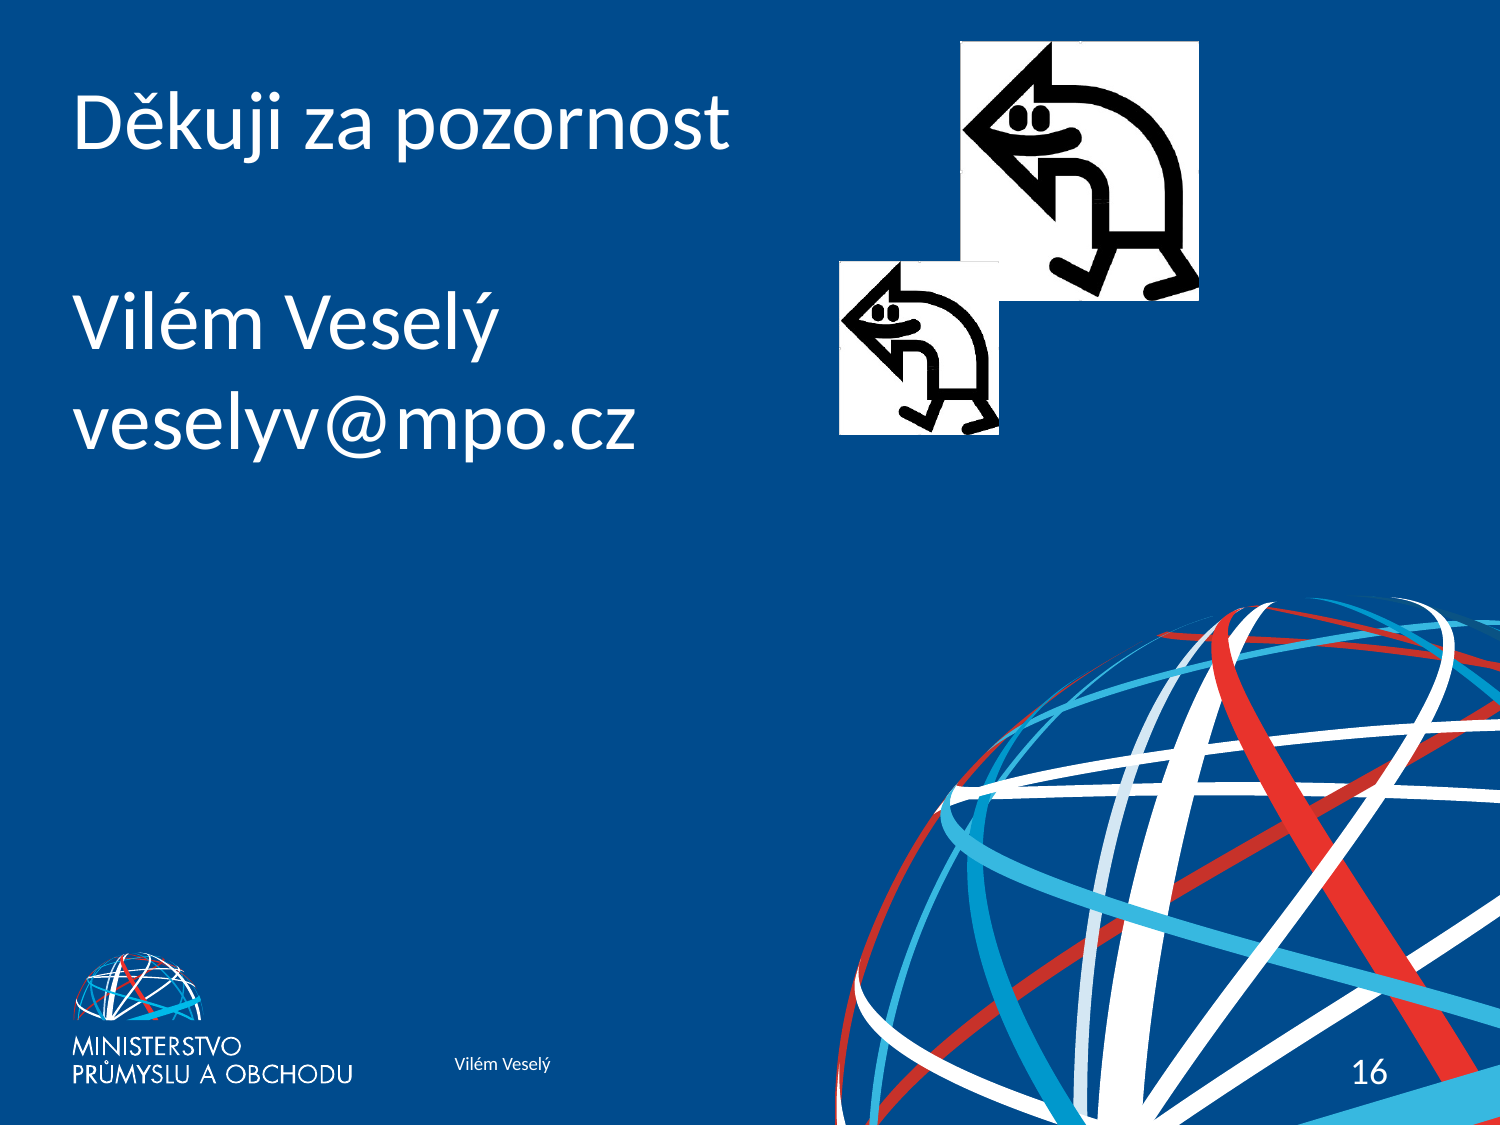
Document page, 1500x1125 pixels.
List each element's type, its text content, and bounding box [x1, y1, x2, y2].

picture [1078, 670, 1090, 678]
title Děkuji za pozornost Vilém Veselý veselyv@mpo.cz [72, 66, 1425, 470]
picture [839, 41, 1199, 435]
